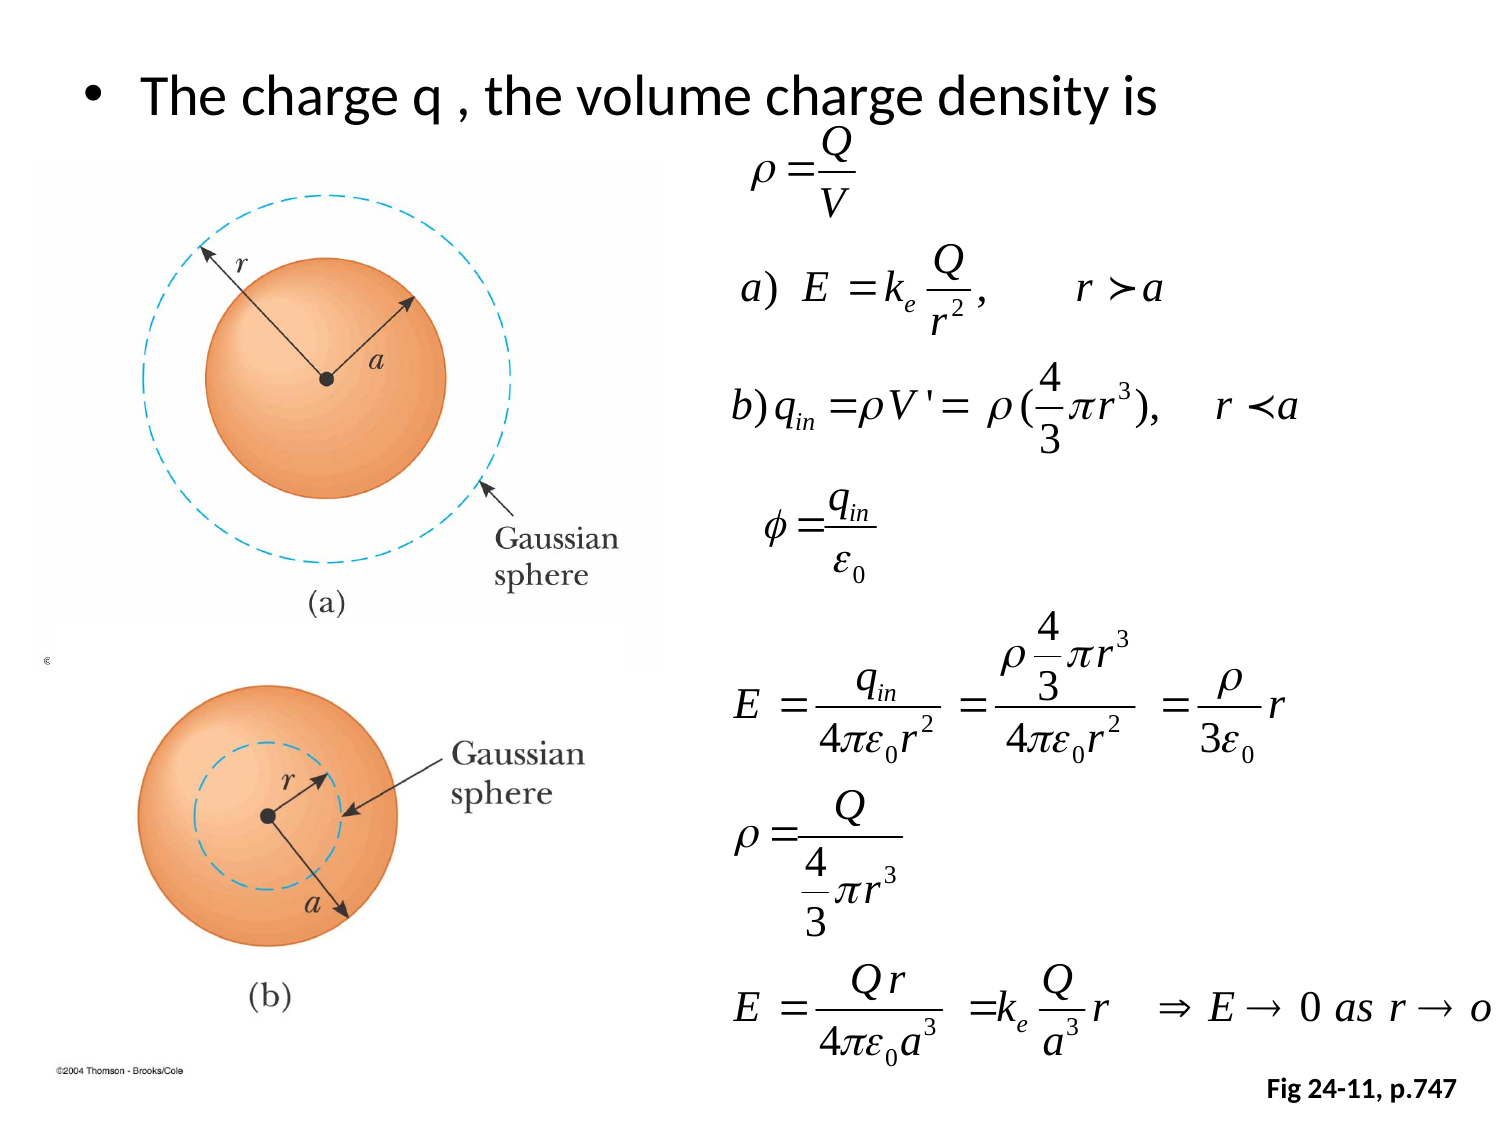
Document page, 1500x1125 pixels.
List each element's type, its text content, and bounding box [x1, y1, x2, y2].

text_box Fig 24-11, p.747 [1252, 1086, 1473, 1113]
text_box [37, 162, 663, 673]
list The charge q , the volume charge density is [68, 50, 1432, 388]
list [725, 112, 1500, 1079]
text_box [50, 624, 625, 1081]
